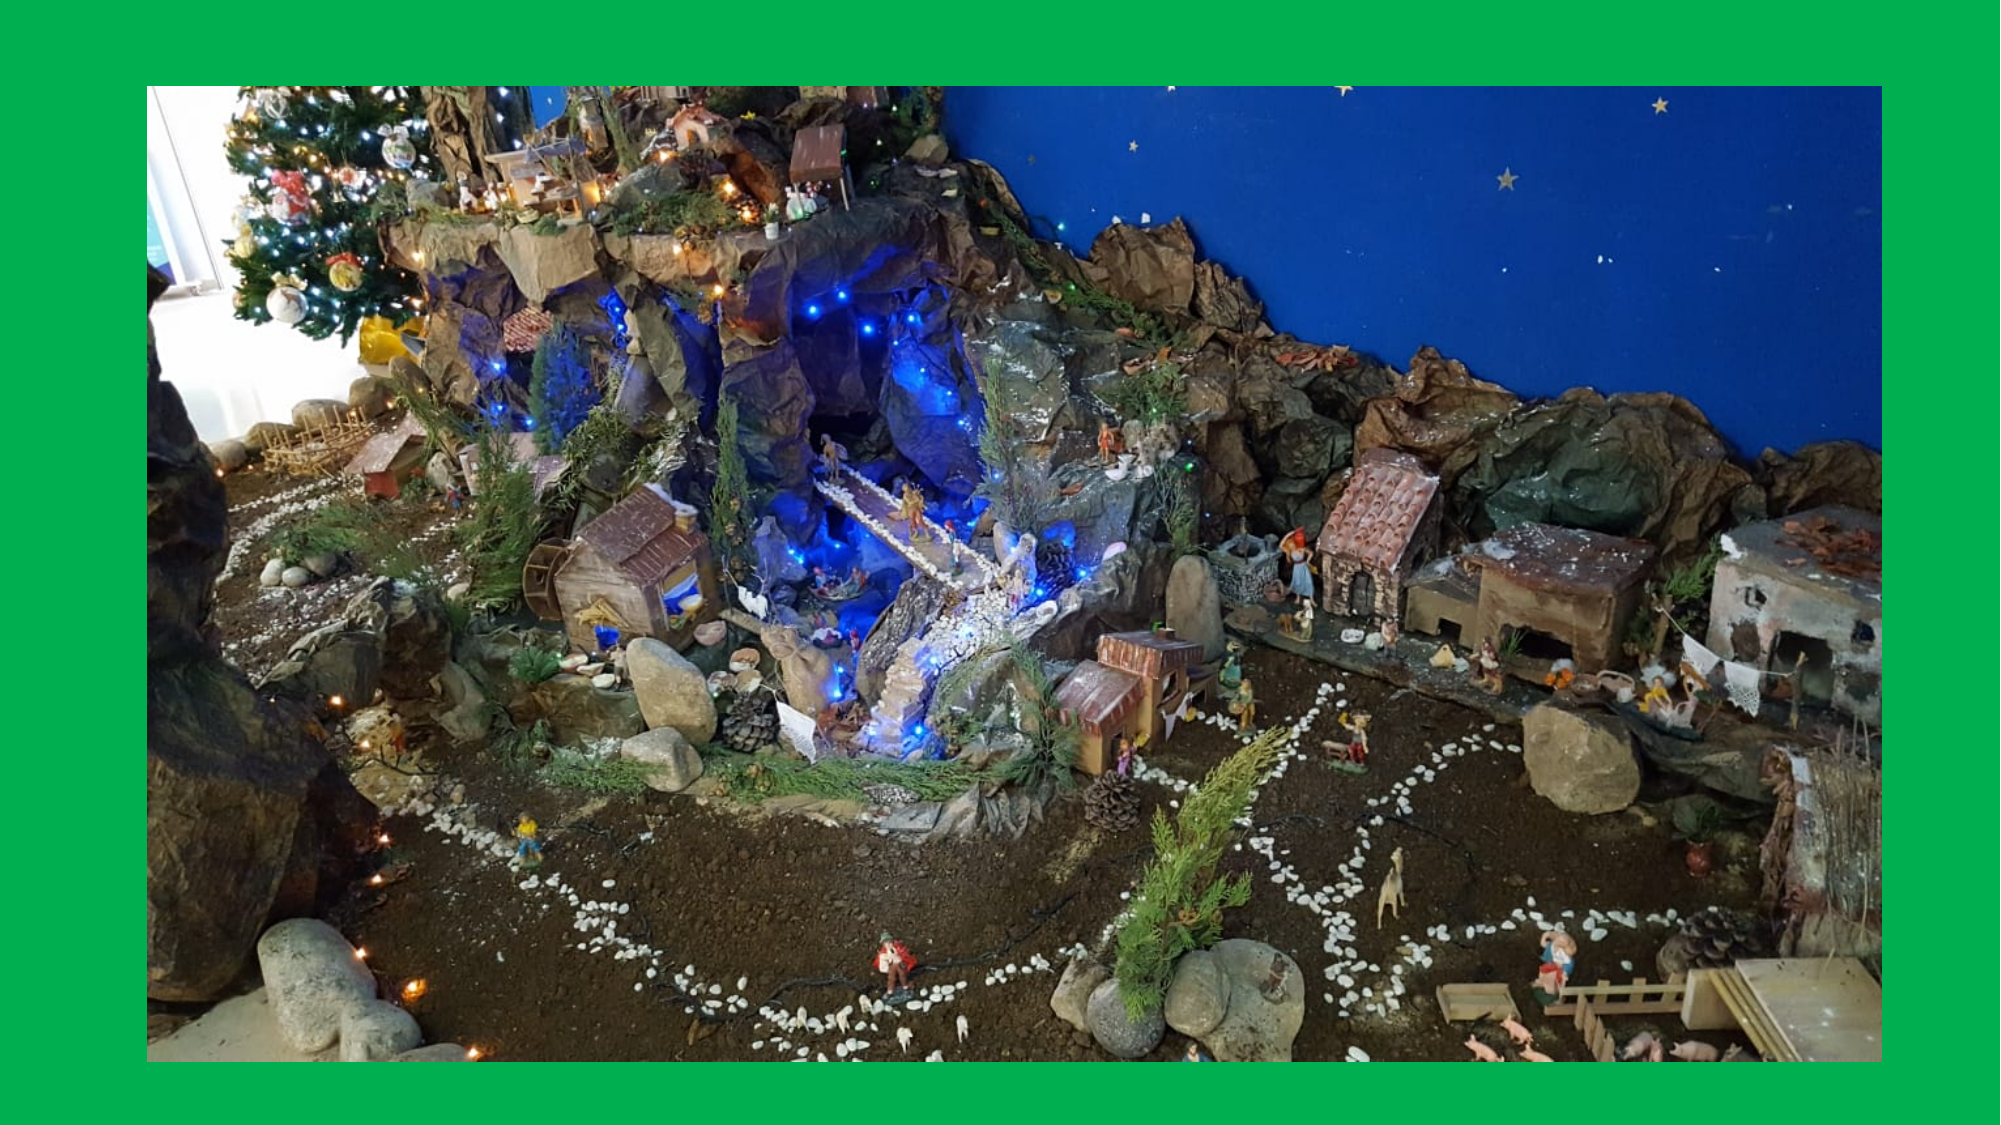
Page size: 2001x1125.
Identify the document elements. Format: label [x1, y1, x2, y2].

list [146, 86, 1882, 1063]
